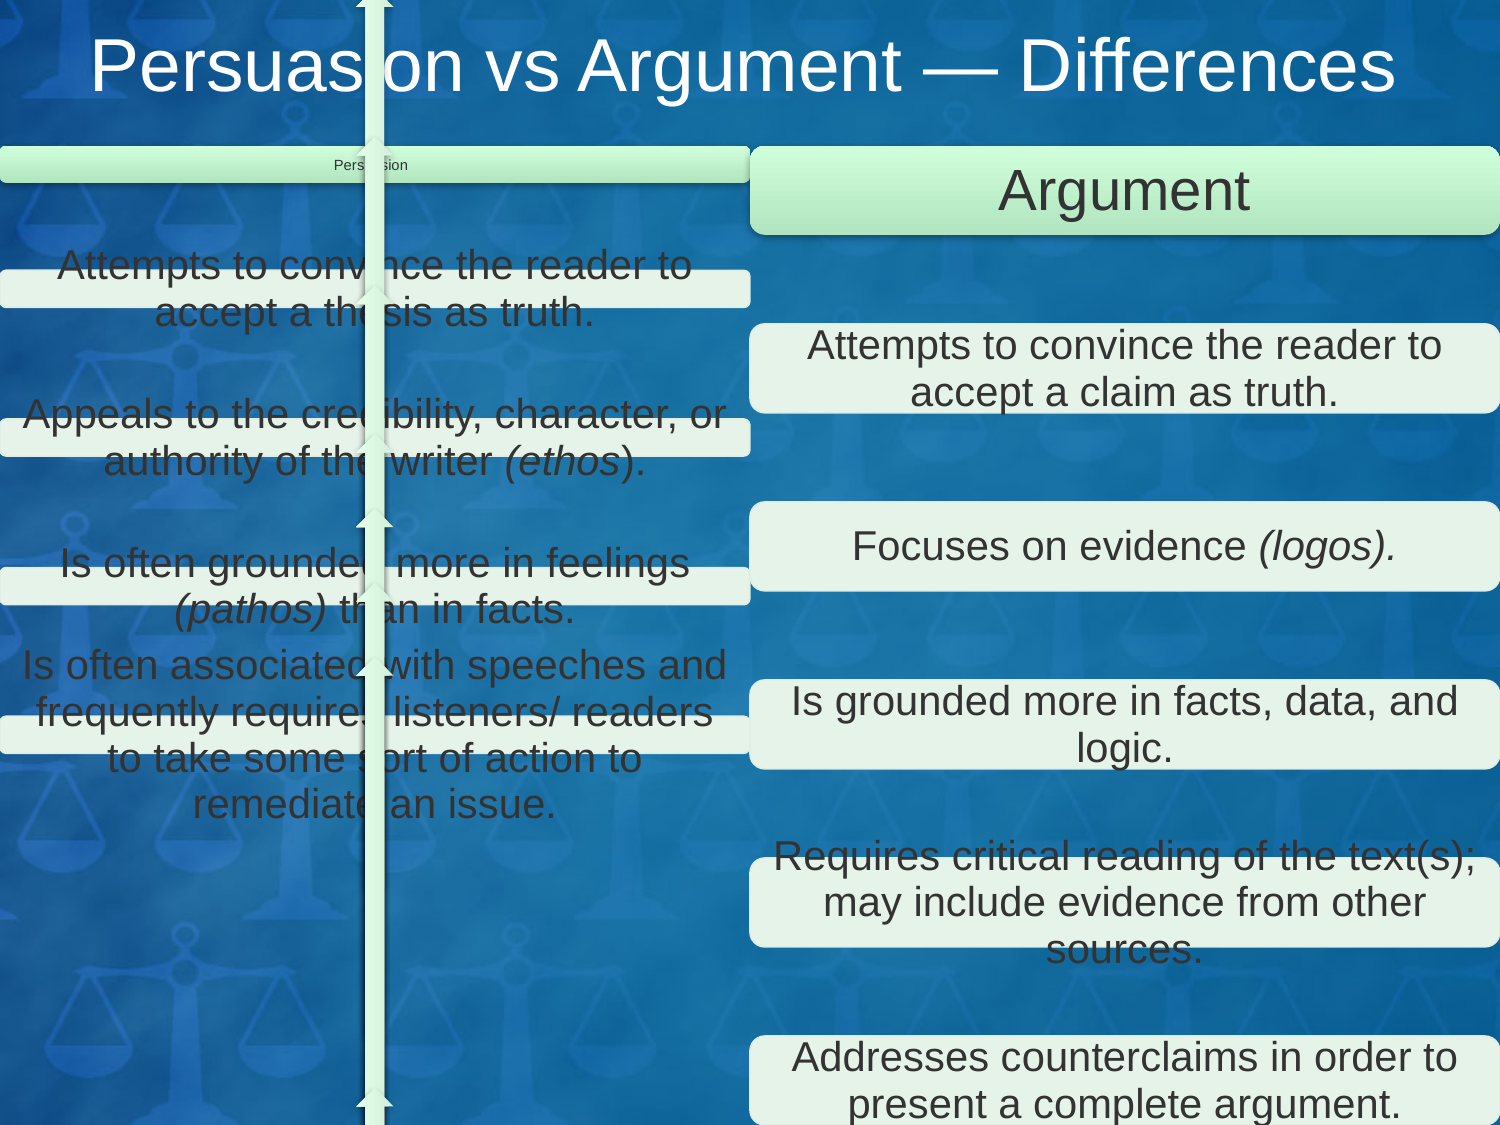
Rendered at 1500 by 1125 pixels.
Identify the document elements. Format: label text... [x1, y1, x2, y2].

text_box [0, 145, 1500, 1125]
picture [385, 0, 1500, 145]
title Persuasion vs Argument — Differences [388, 44, 1425, 144]
picture [0, 0, 365, 145]
title Persuasion vs Argument — Differences [74, 44, 360, 143]
